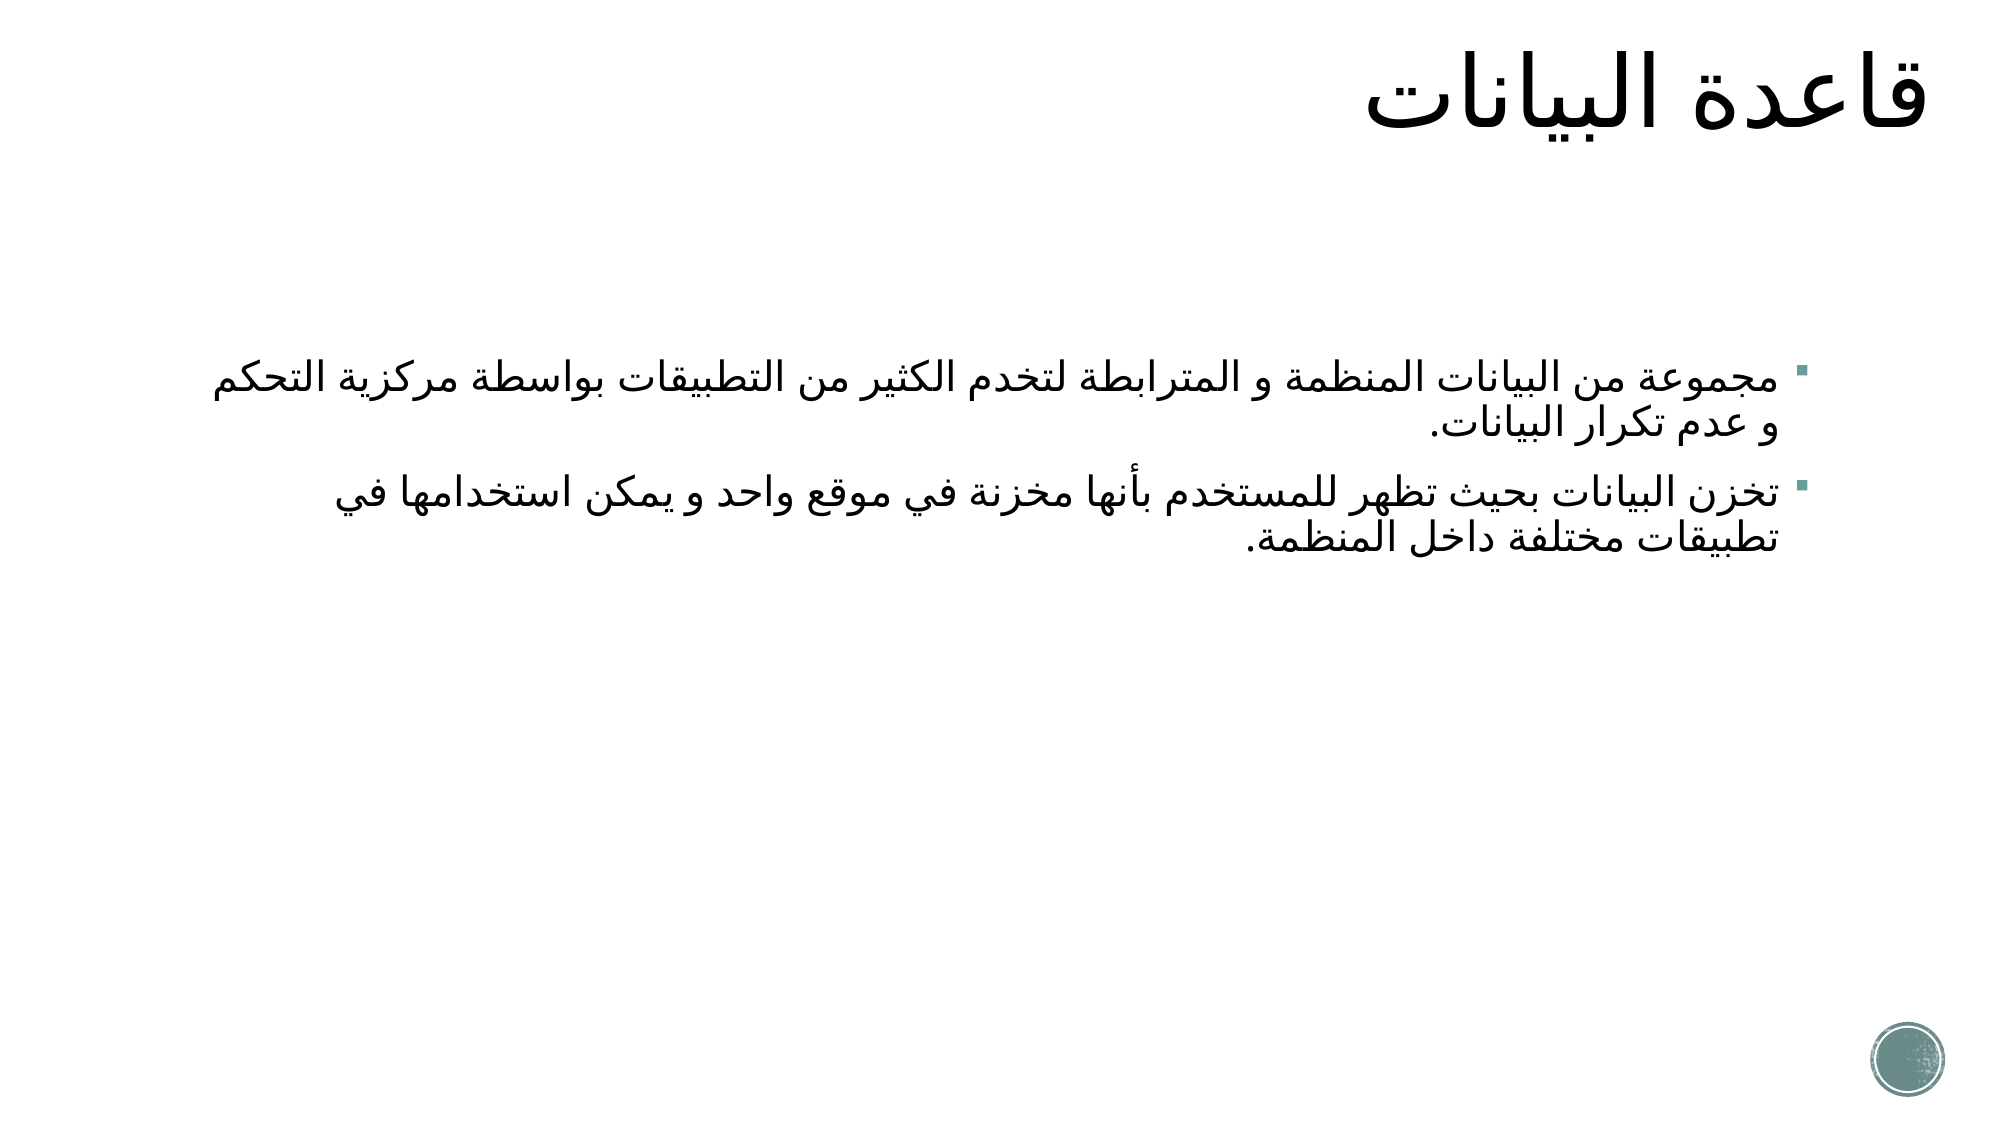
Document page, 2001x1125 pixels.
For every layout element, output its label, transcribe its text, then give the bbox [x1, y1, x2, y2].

title قاعدة البيانات [298, 22, 1948, 287]
list مجموعة من البيانات المنظمة و المترابطة لتخدم الكثير من التطبيقات بواسطة مركزية التحكم و عدم تكرار البيانات. تخزن البيانات بحيث تظهر للمستخدم بأنها مخزنة في موقع واحد و يمكن استخدامها في تطبيقات مختلفة داخل المنظمة. [175, 348, 1826, 1013]
